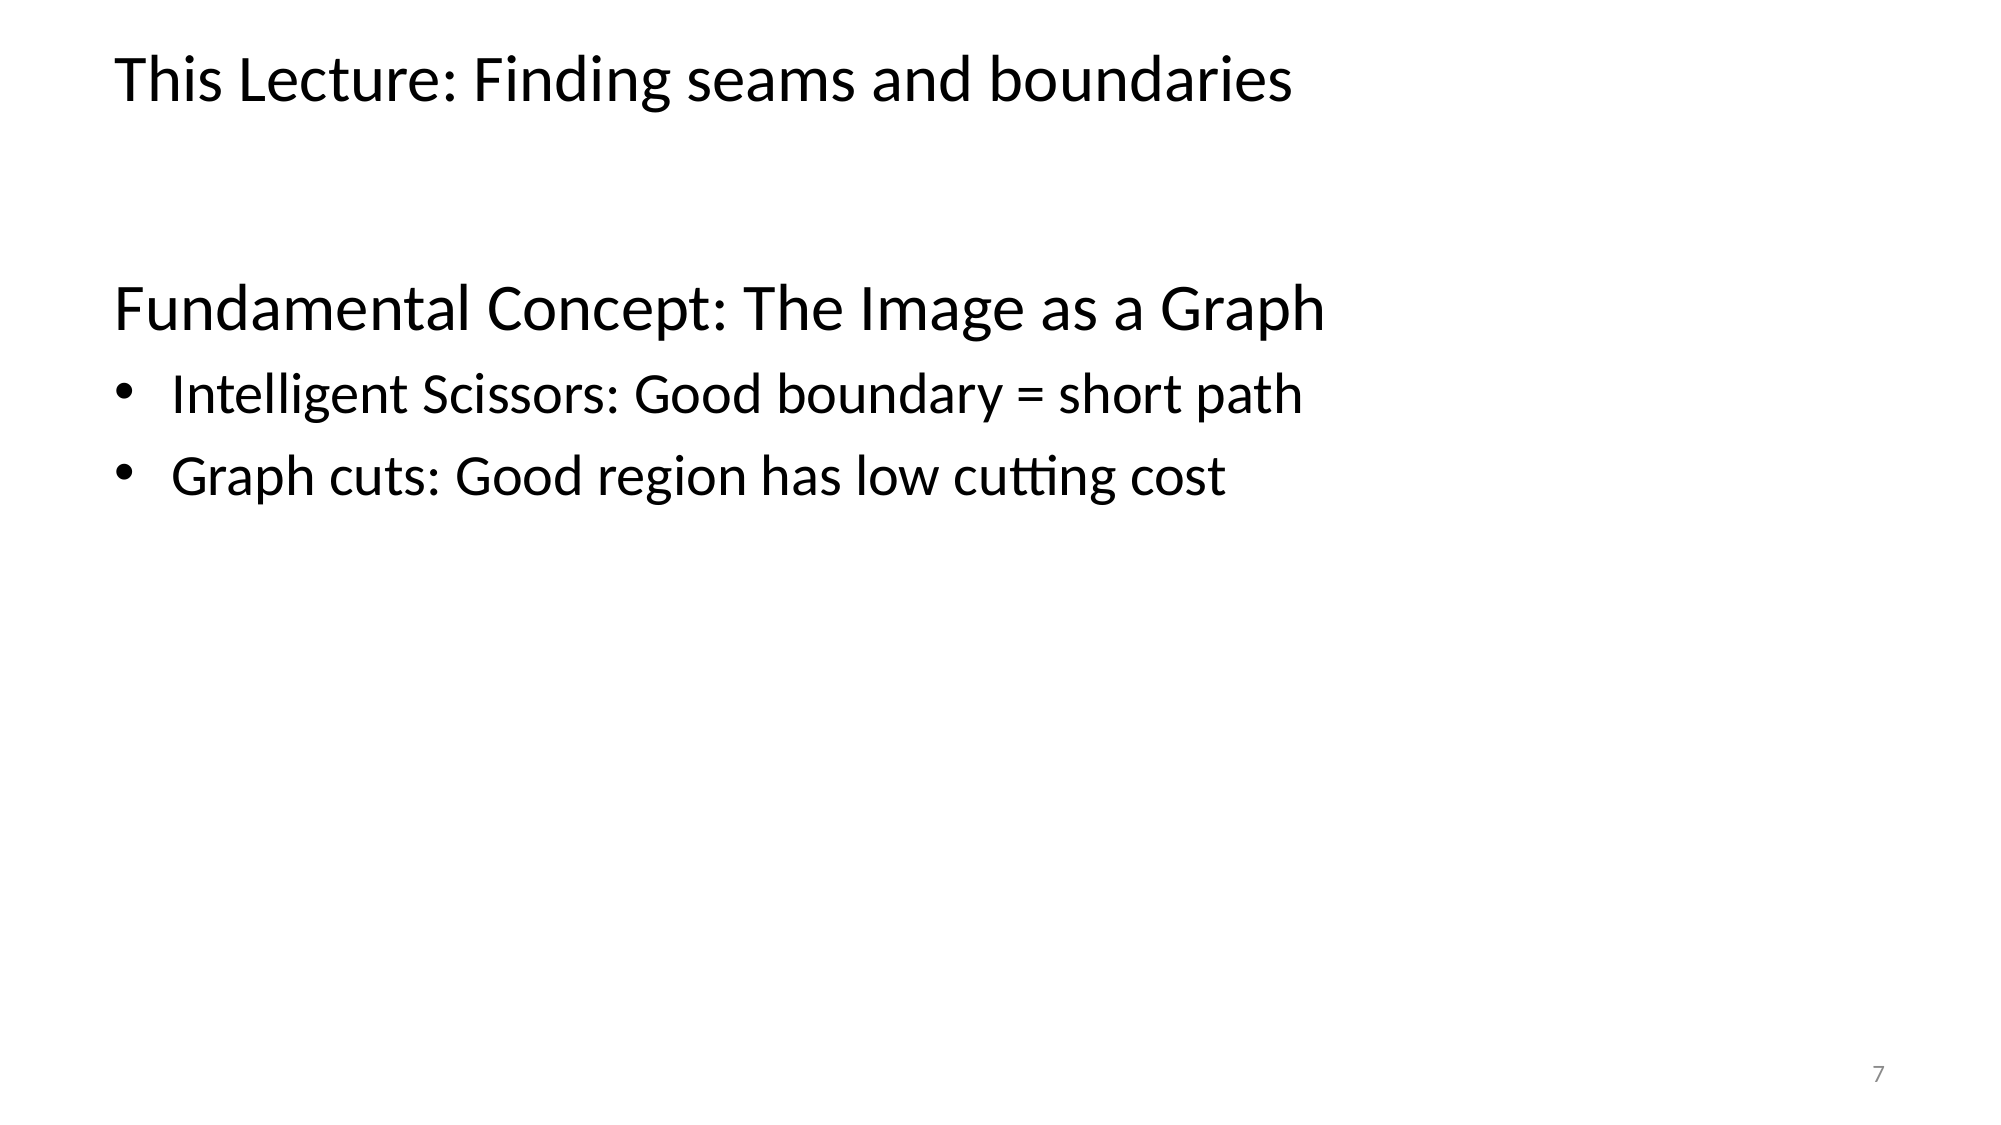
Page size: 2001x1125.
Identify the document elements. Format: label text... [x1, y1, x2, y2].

slide_number 7 [1433, 1042, 1900, 1103]
list Fundamental Concept: The Image as a Graph Intelligent Scissors: Good boundary = short path Graph cuts: Good region has low cutting cost [99, 162, 1901, 1006]
title This Lecture: Finding seams and boundaries [99, 0, 1901, 151]
